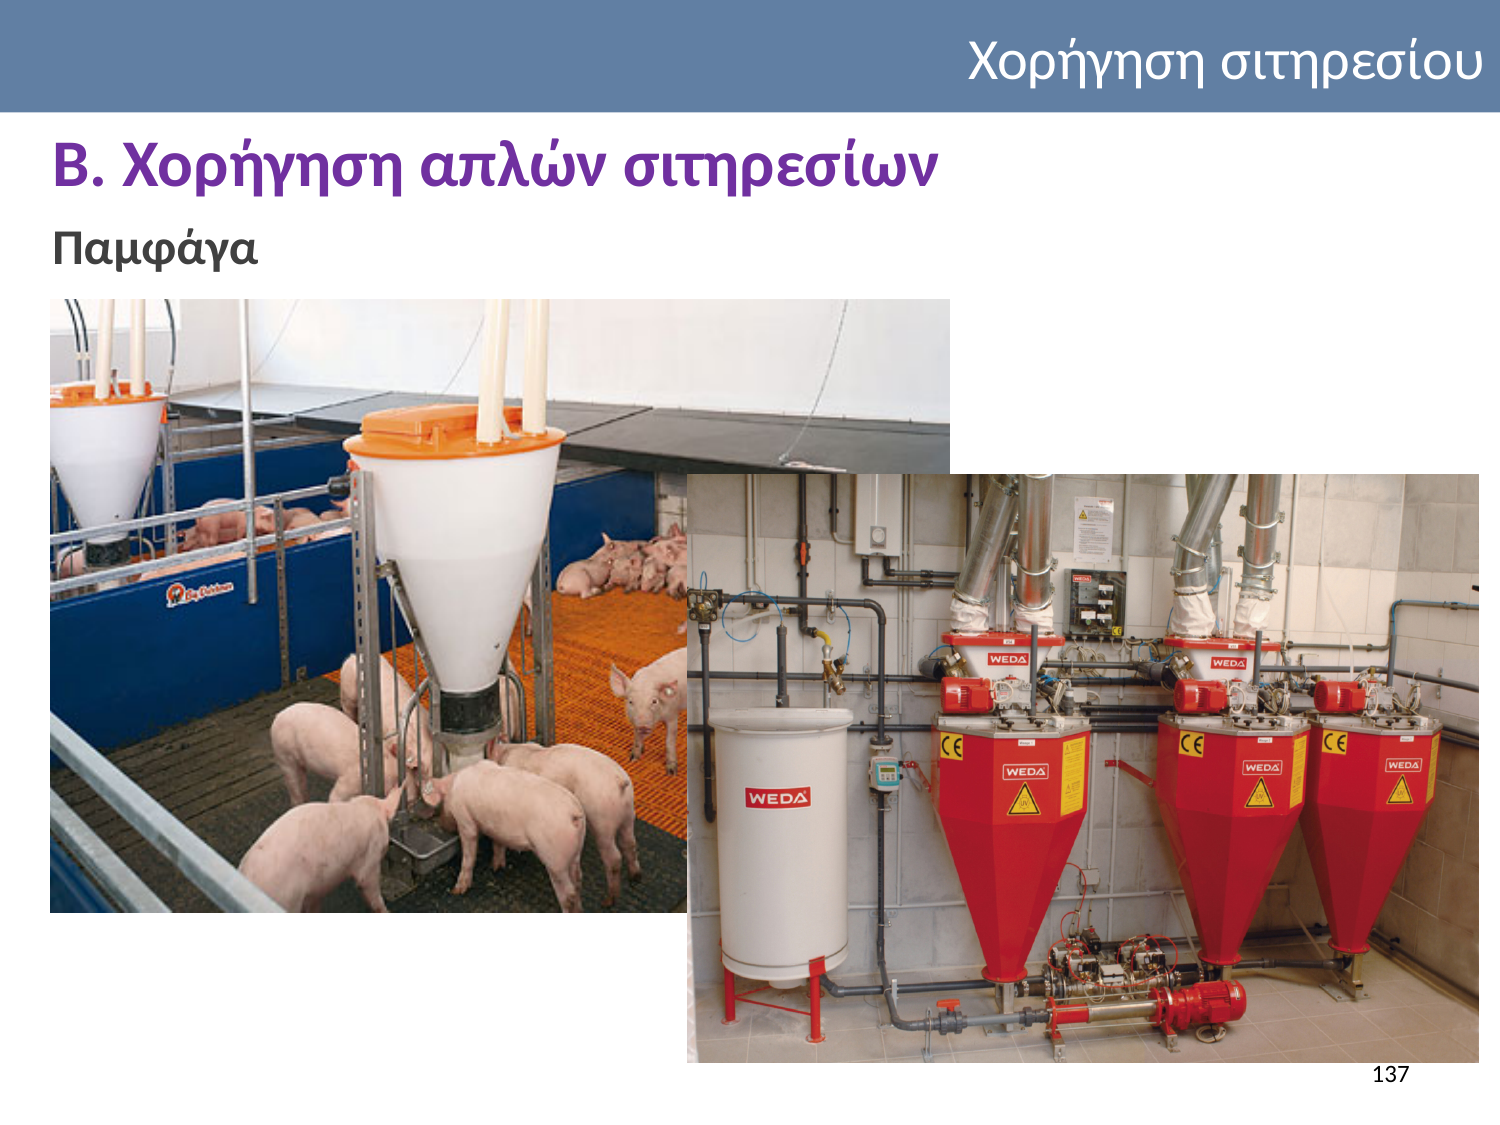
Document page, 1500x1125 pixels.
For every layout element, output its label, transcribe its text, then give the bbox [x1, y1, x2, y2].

picture [49, 299, 1479, 1063]
text_box Β. Χορήγηση απλών σιτηρεσίων Παμφάγα [37, 112, 1450, 283]
text_box Χορήγηση σιτηρεσίου [0, 0, 1500, 113]
slide_number 137 [1074, 1071, 1425, 1103]
